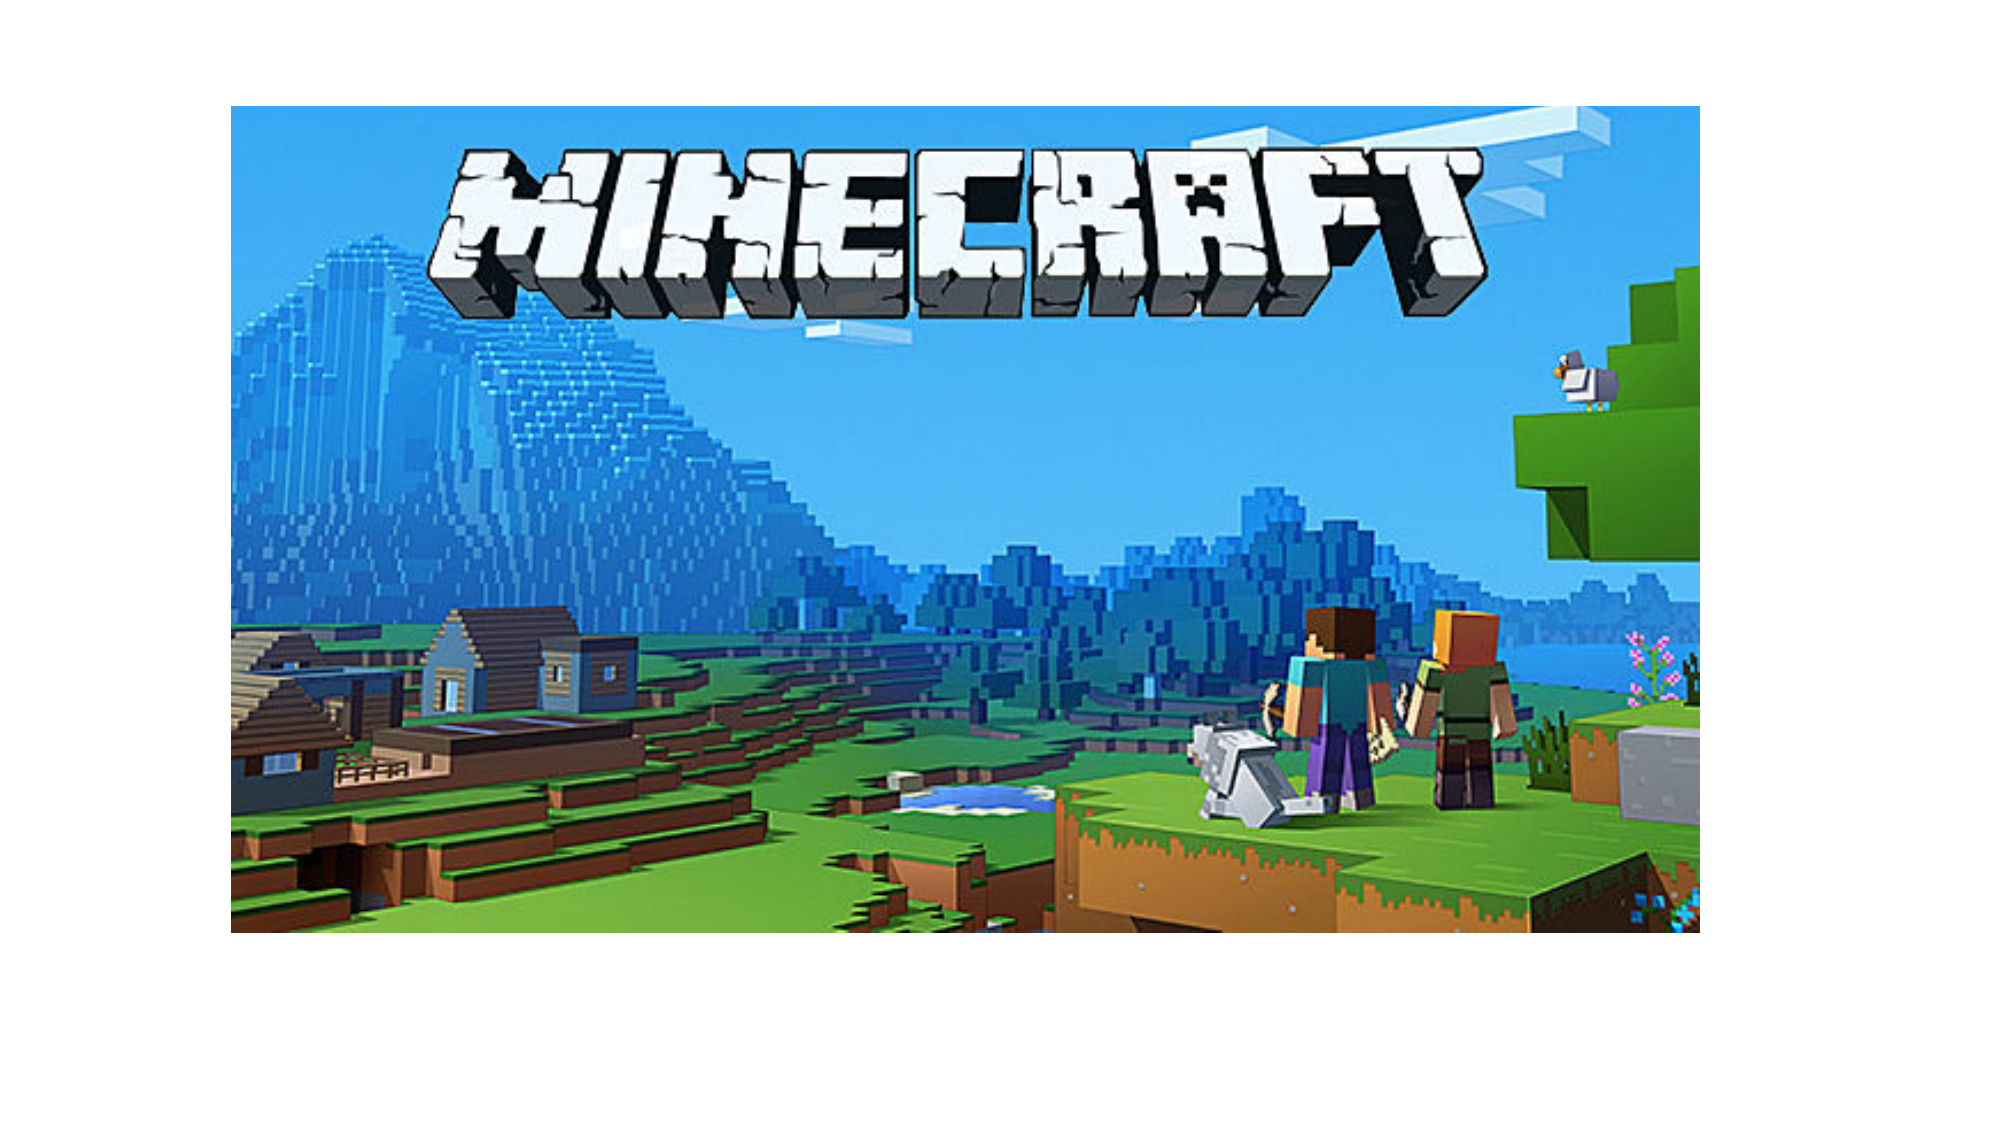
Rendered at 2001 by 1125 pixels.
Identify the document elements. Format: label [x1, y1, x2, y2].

picture [231, 106, 1700, 933]
